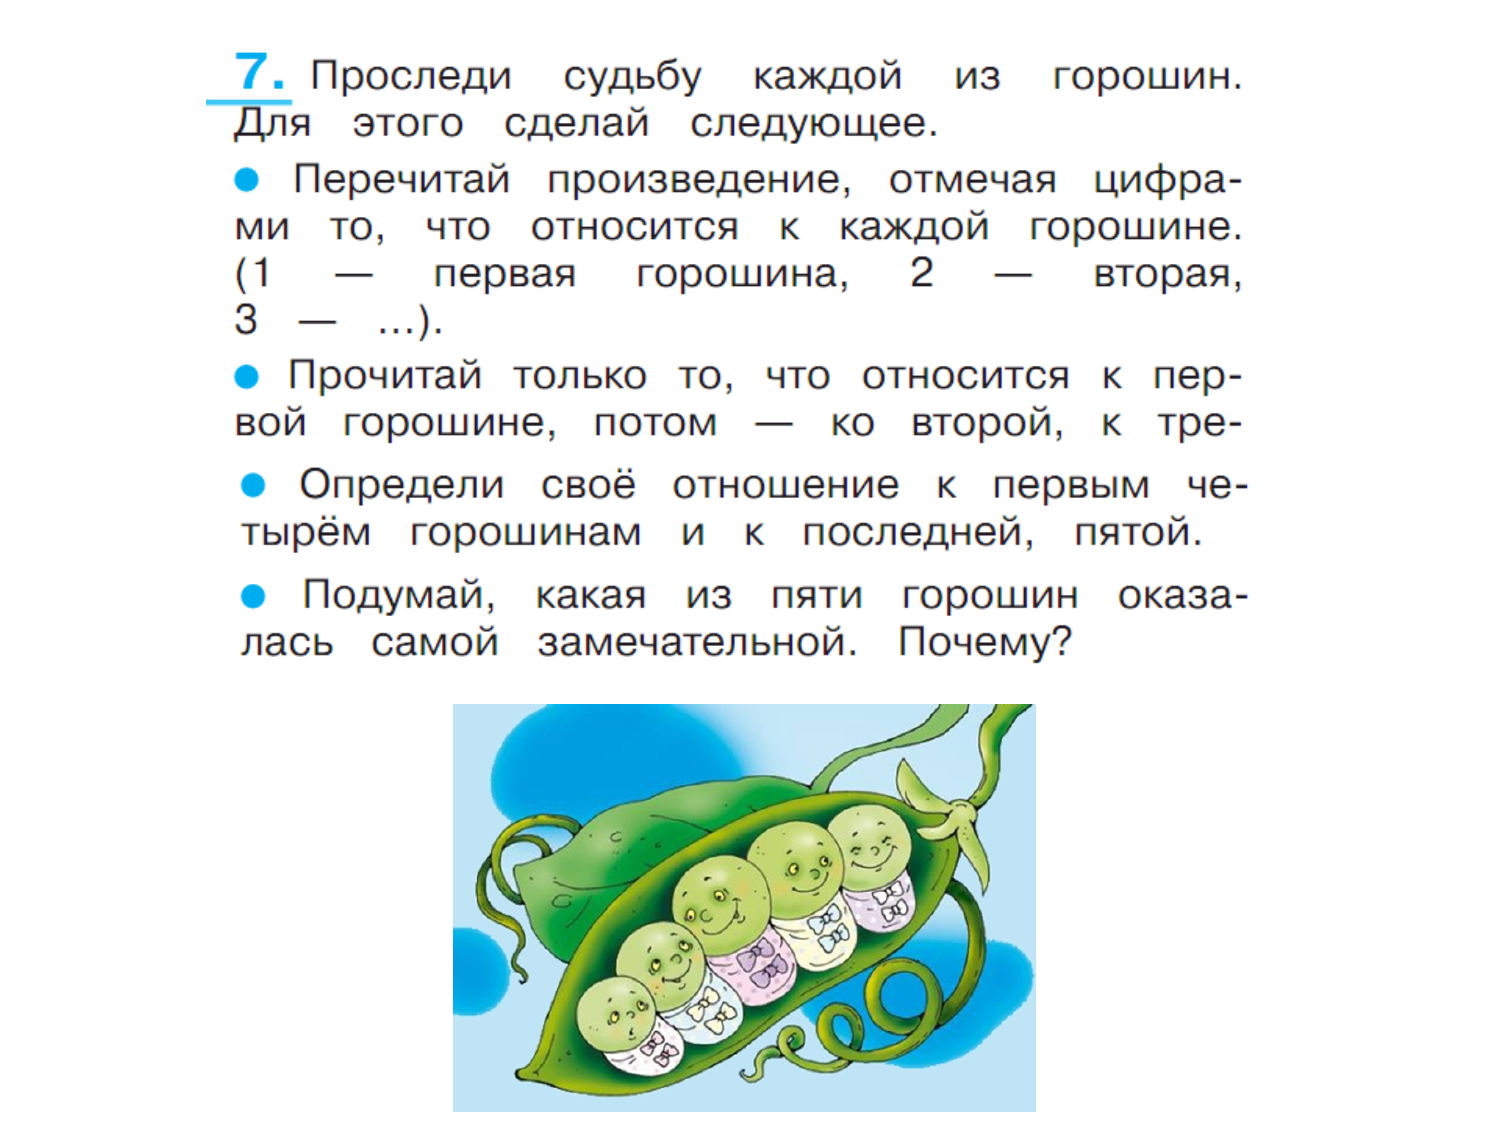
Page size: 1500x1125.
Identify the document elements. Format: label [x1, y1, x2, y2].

picture [206, 42, 1260, 679]
picture [453, 703, 1037, 1112]
